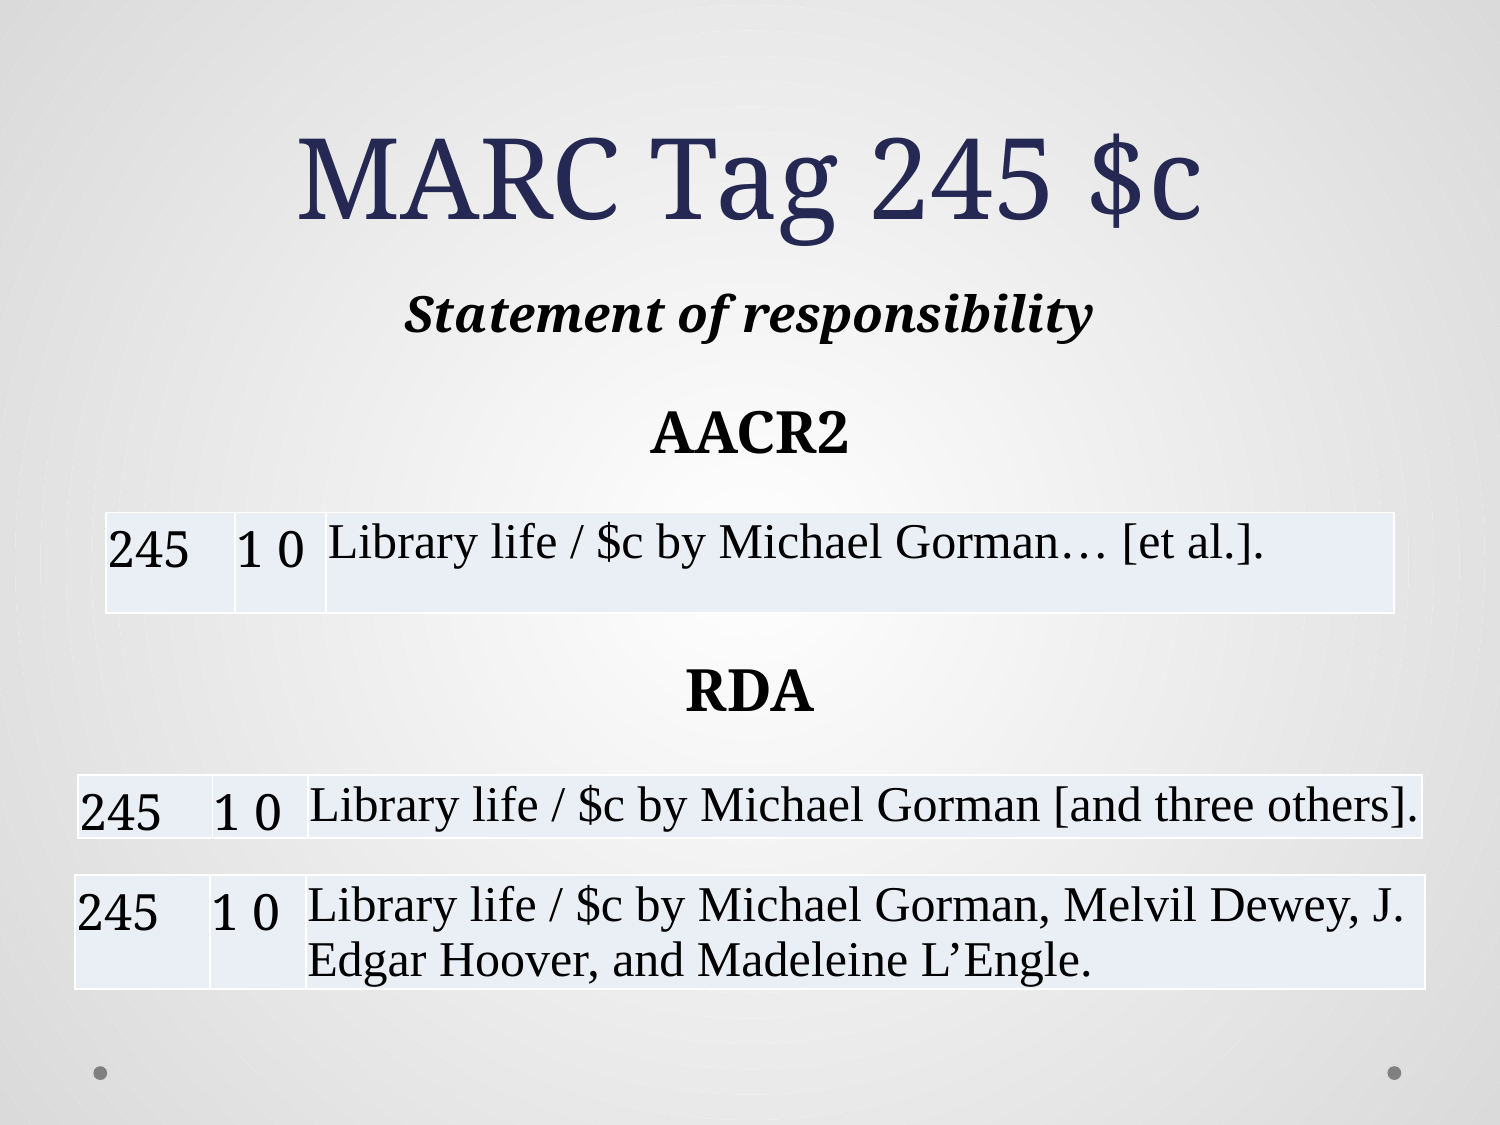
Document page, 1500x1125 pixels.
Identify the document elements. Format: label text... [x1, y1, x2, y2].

table_header 1 0 [236, 513, 325, 612]
table_header Library life / $c by Michael Gorman… [et al.]. [327, 513, 1393, 612]
table_header 1 0 [213, 776, 307, 837]
table_header 245 [79, 776, 212, 837]
table_header 245 [107, 513, 234, 612]
table_header 245 [76, 876, 209, 988]
text_box Statement of responsibility [256, 274, 1244, 350]
text_box AACR2 [549, 387, 950, 473]
table_header Library life / $c by Michael Gorman [and three others]. [309, 776, 1421, 837]
table_header Library life / $c by Michael Gorman, Melvil Dewey, J. Edgar Hoover, and Madeleine L’Engle. [307, 876, 1424, 988]
title MARC Tag 245 $c [81, 99, 1419, 250]
text_box RDA [656, 645, 844, 731]
table_header 1 0 [211, 876, 305, 988]
